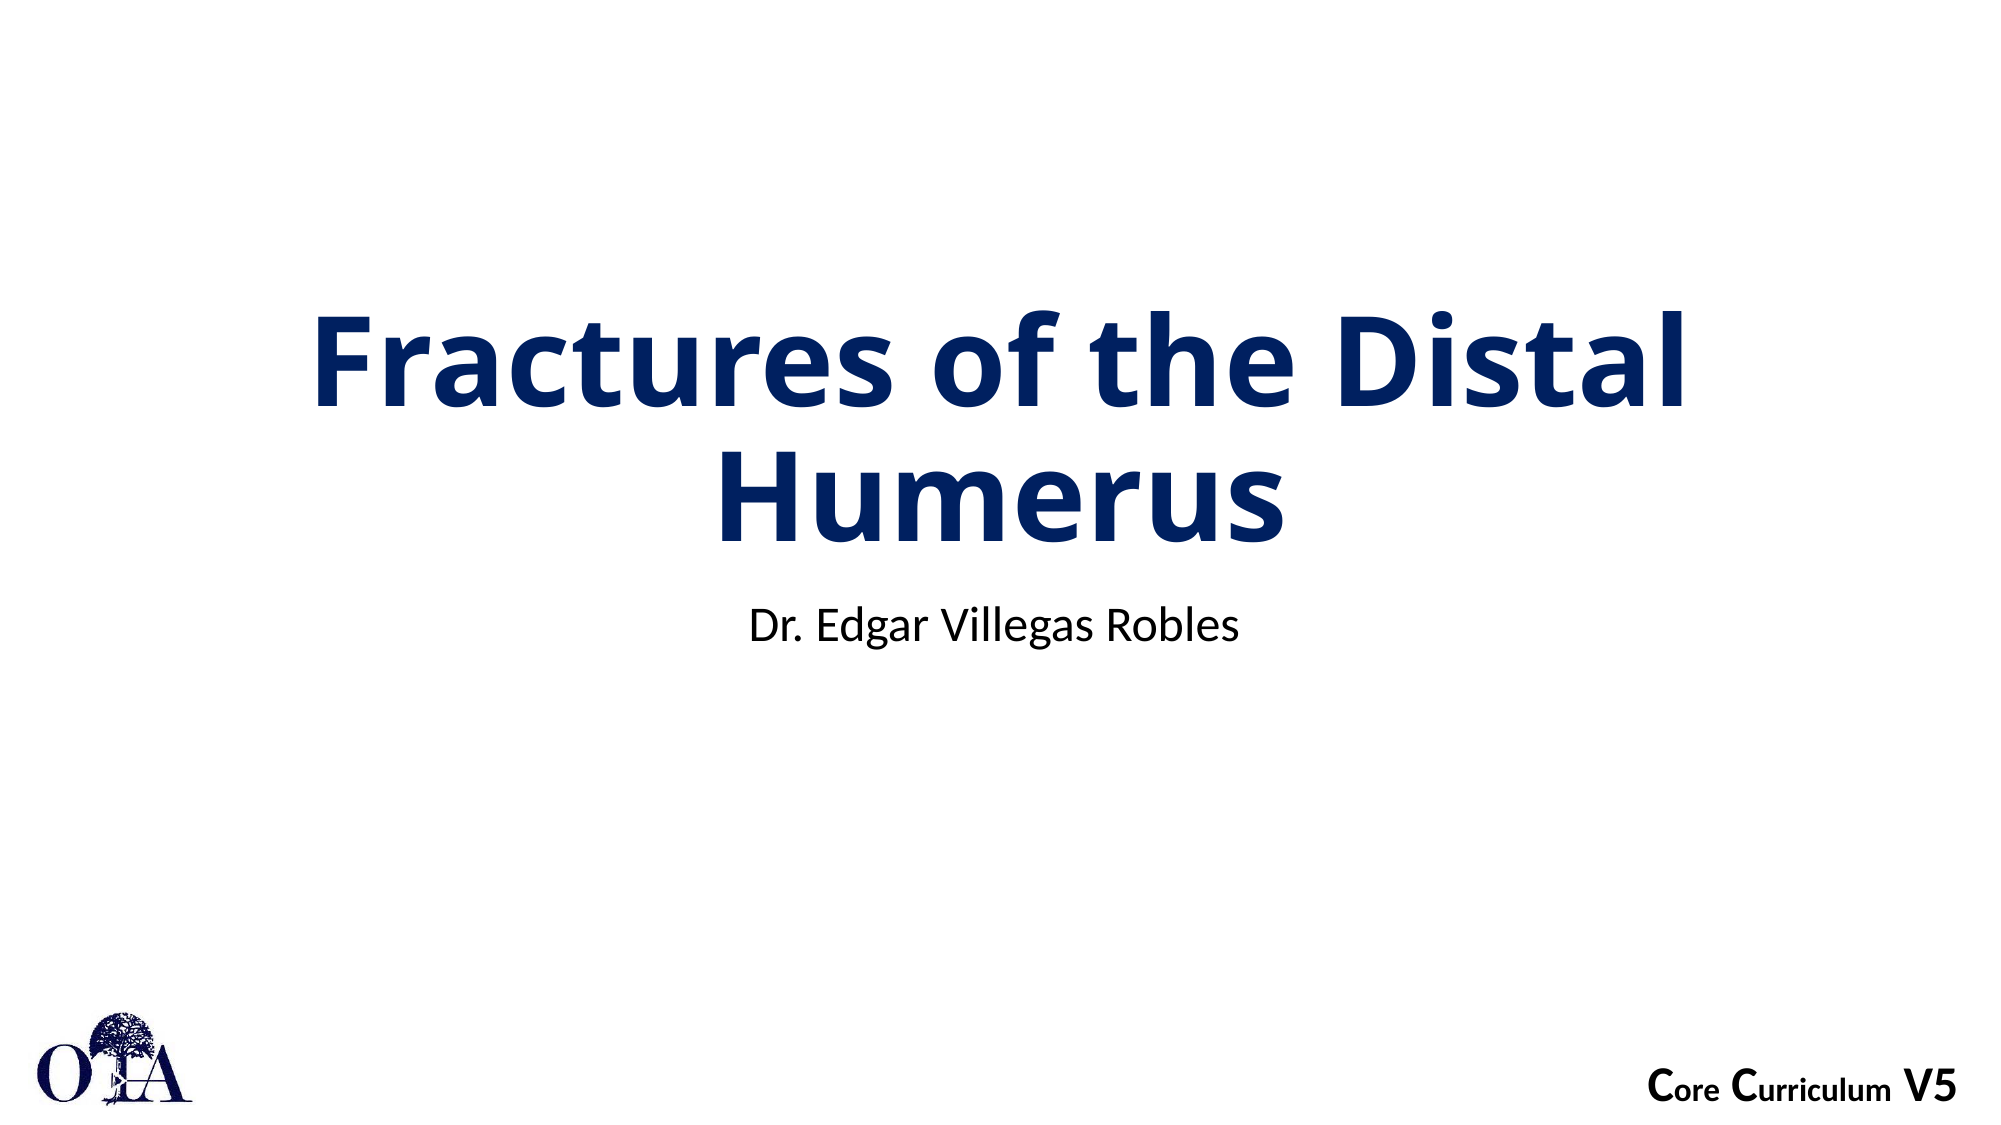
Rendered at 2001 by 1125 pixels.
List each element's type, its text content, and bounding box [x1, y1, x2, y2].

title Fractures of the Distal Humerus [249, 184, 1750, 576]
subtitle Dr. Edgar Villegas Robles [249, 590, 1750, 863]
picture [28, 1010, 200, 1108]
